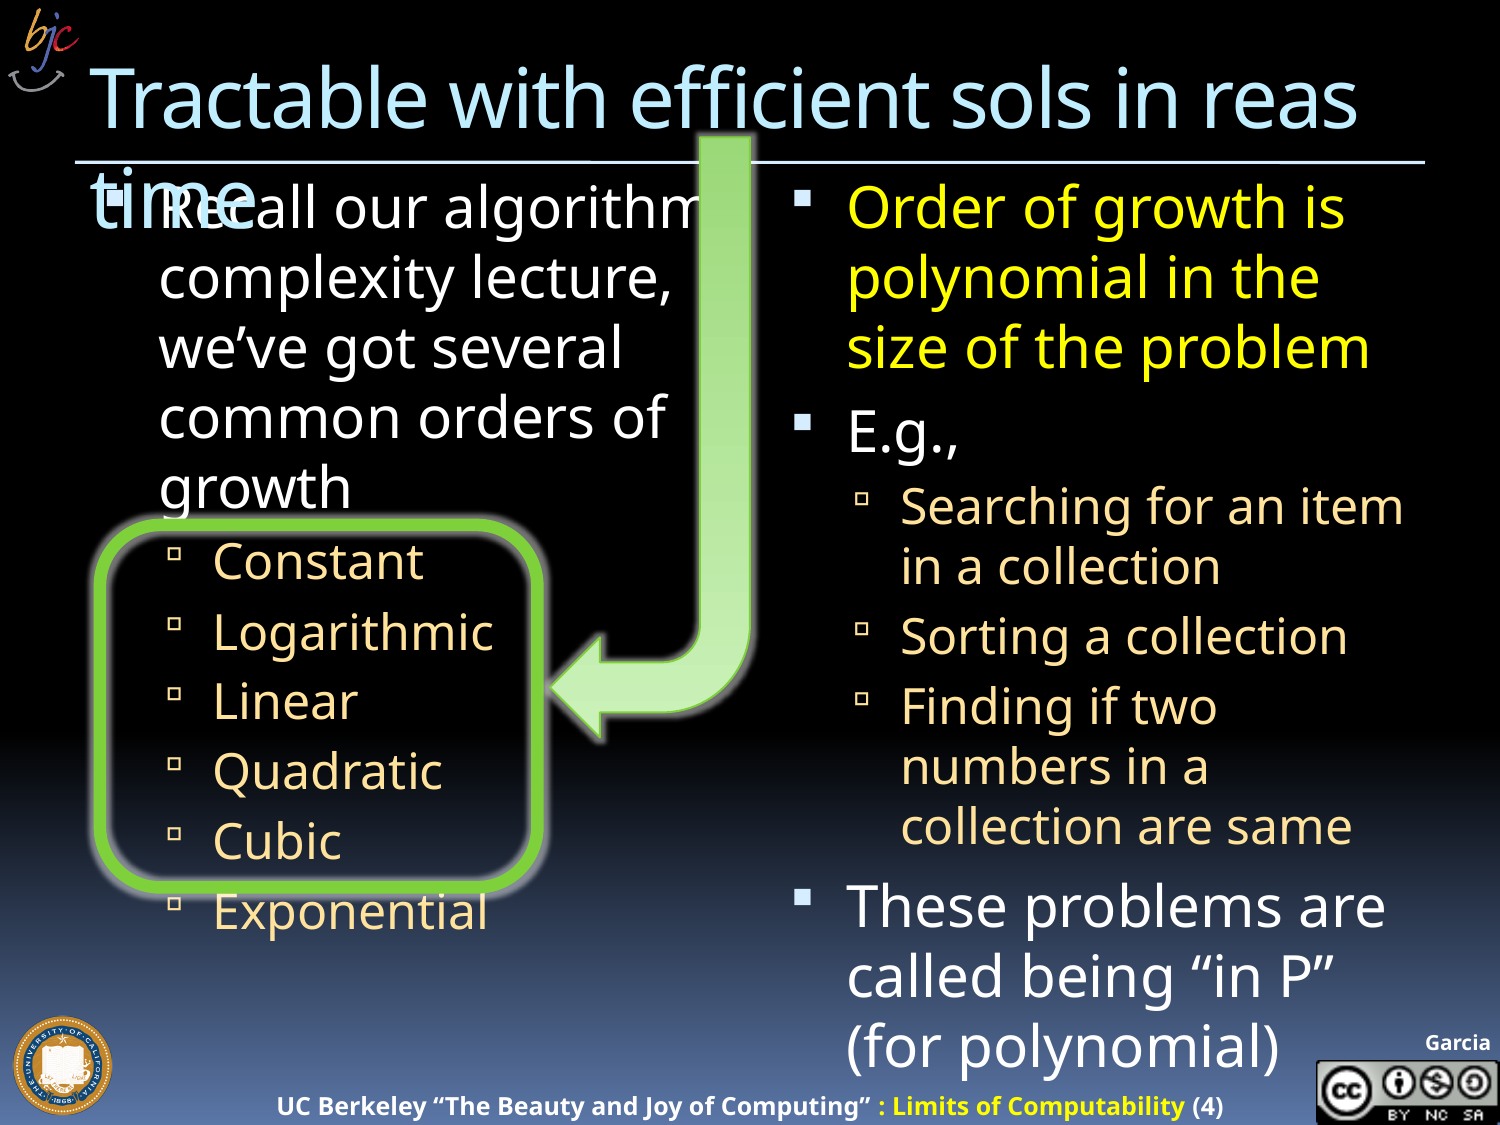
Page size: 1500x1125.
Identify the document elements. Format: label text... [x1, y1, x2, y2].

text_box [99, 136, 751, 888]
list Order of growth is polynomial in the size of the problem E.g., Searching for an item in a collection Sorting a collection Finding if two numbers in a collection are same These problems are called being “in P” (for polynomial) [763, 163, 1438, 1034]
list Recall our algorithm complexity lecture, we’ve got several common orders of growth Constant Logarithmic Linear Quadratic Cubic Exponential [75, 163, 739, 1034]
picture [1316, 1060, 1500, 1125]
picture [8, 8, 79, 92]
title Tractable with efficient sols in reas time [75, 37, 1450, 163]
picture [12, 1015, 113, 1116]
